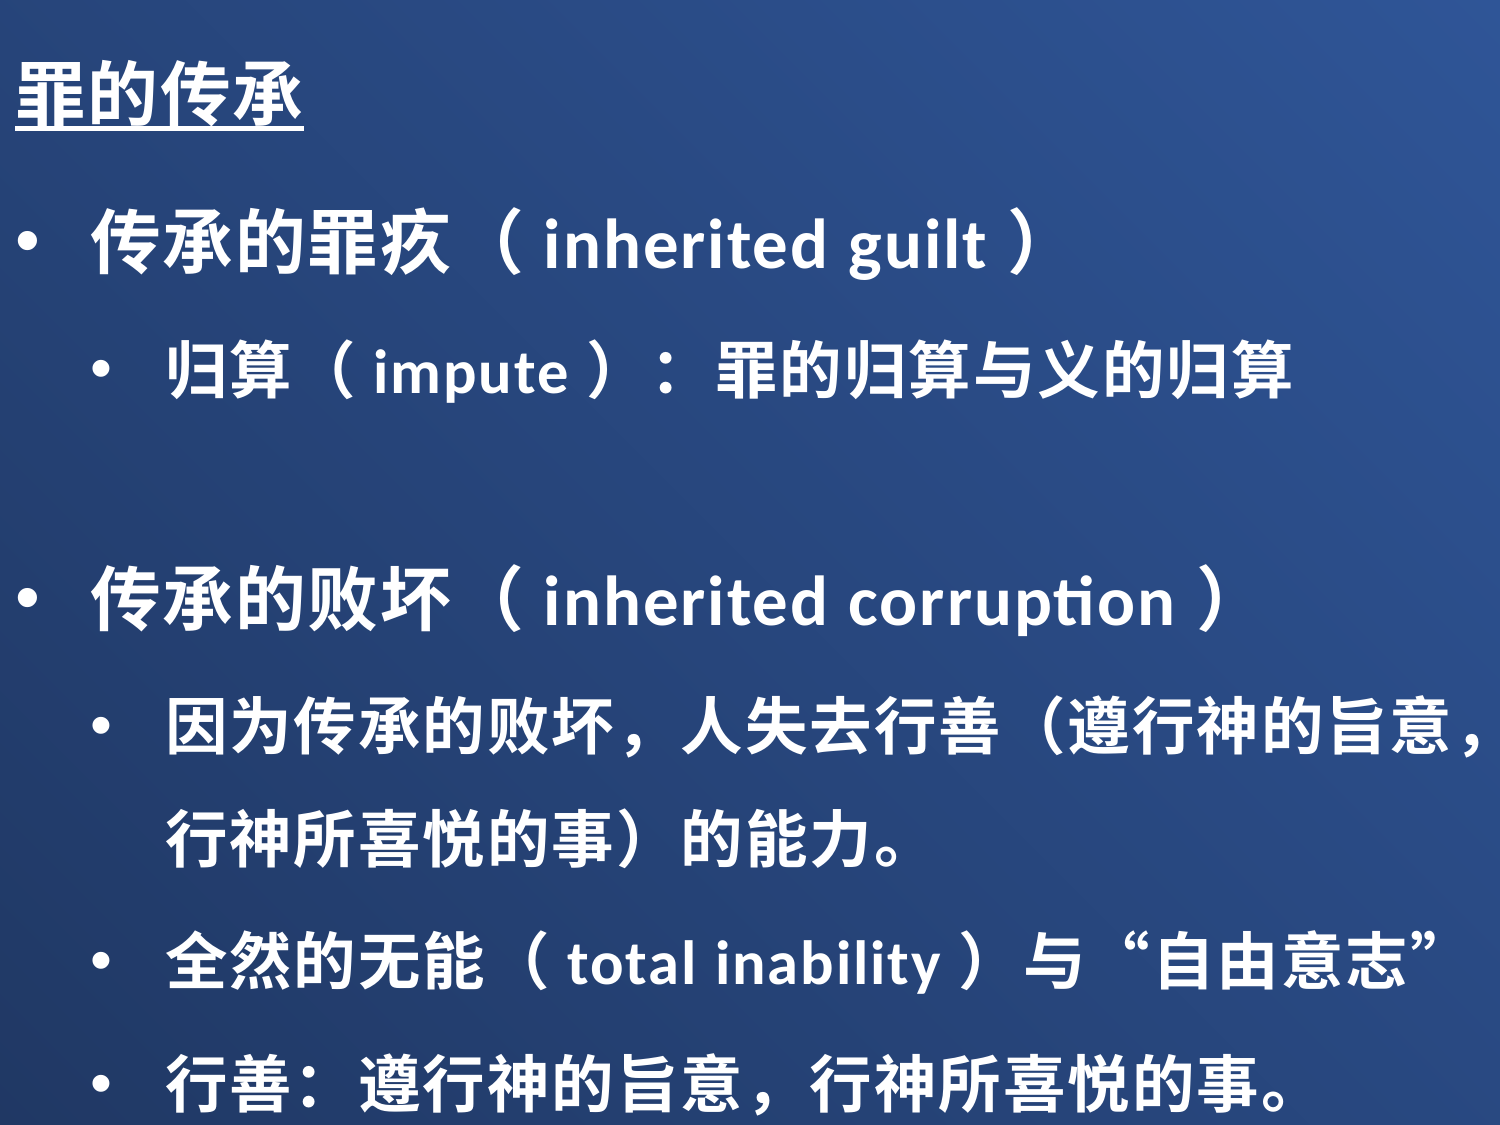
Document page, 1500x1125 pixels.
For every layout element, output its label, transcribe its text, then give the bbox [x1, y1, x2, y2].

subtitle 罪的传承 传承的罪疚（inherited guilt） 归算（impute）：罪的归算与义的归算 传承的败坏（inherited corruption） 因为传承的败坏，人失去行善（遵行神的旨意，行神所喜悦的事）的能力。 全然的无能（total inability）与“自由意志” 行善：遵行神的旨意，行神所喜悦的事。 [0, 0, 1500, 1125]
